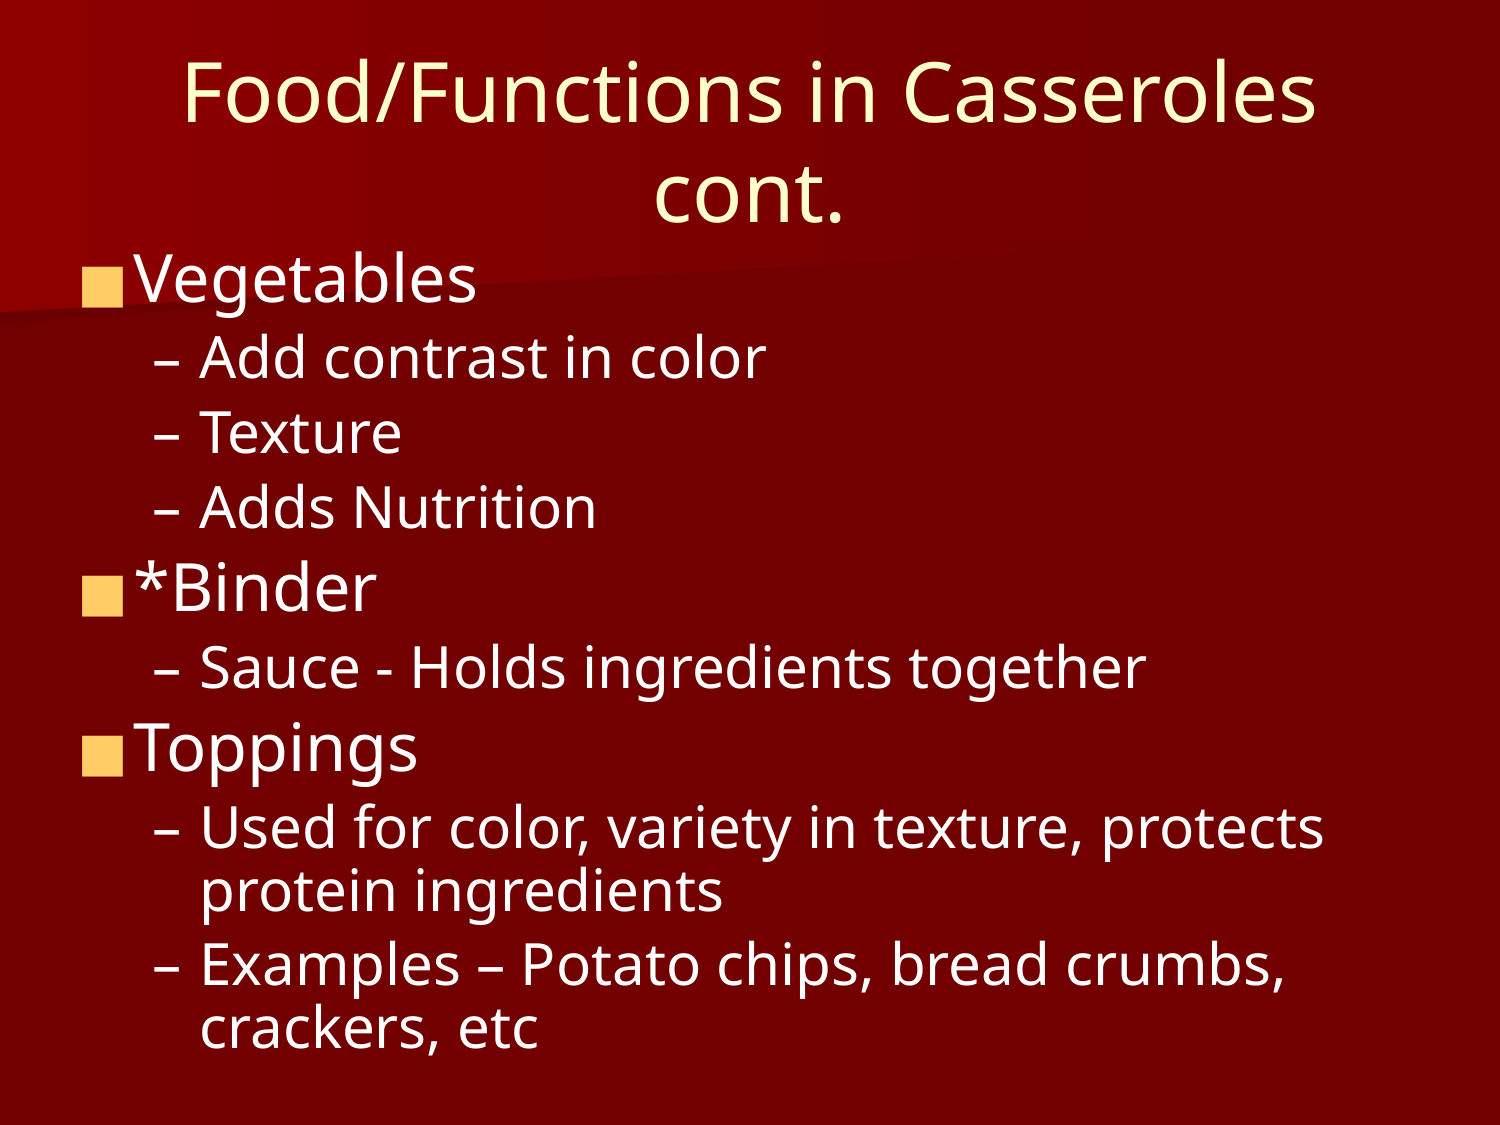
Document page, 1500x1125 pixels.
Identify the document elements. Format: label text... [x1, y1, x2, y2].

title Food/Functions in Casseroles cont. [75, 45, 1425, 233]
list Vegetables Add contrast in color Texture Adds Nutrition *Binder Sauce - Holds ingredients together Toppings Used for color, variety in texture, protects protein ingredients Examples – Potato chips, bread crumbs, crackers, etc [62, 237, 1413, 975]
